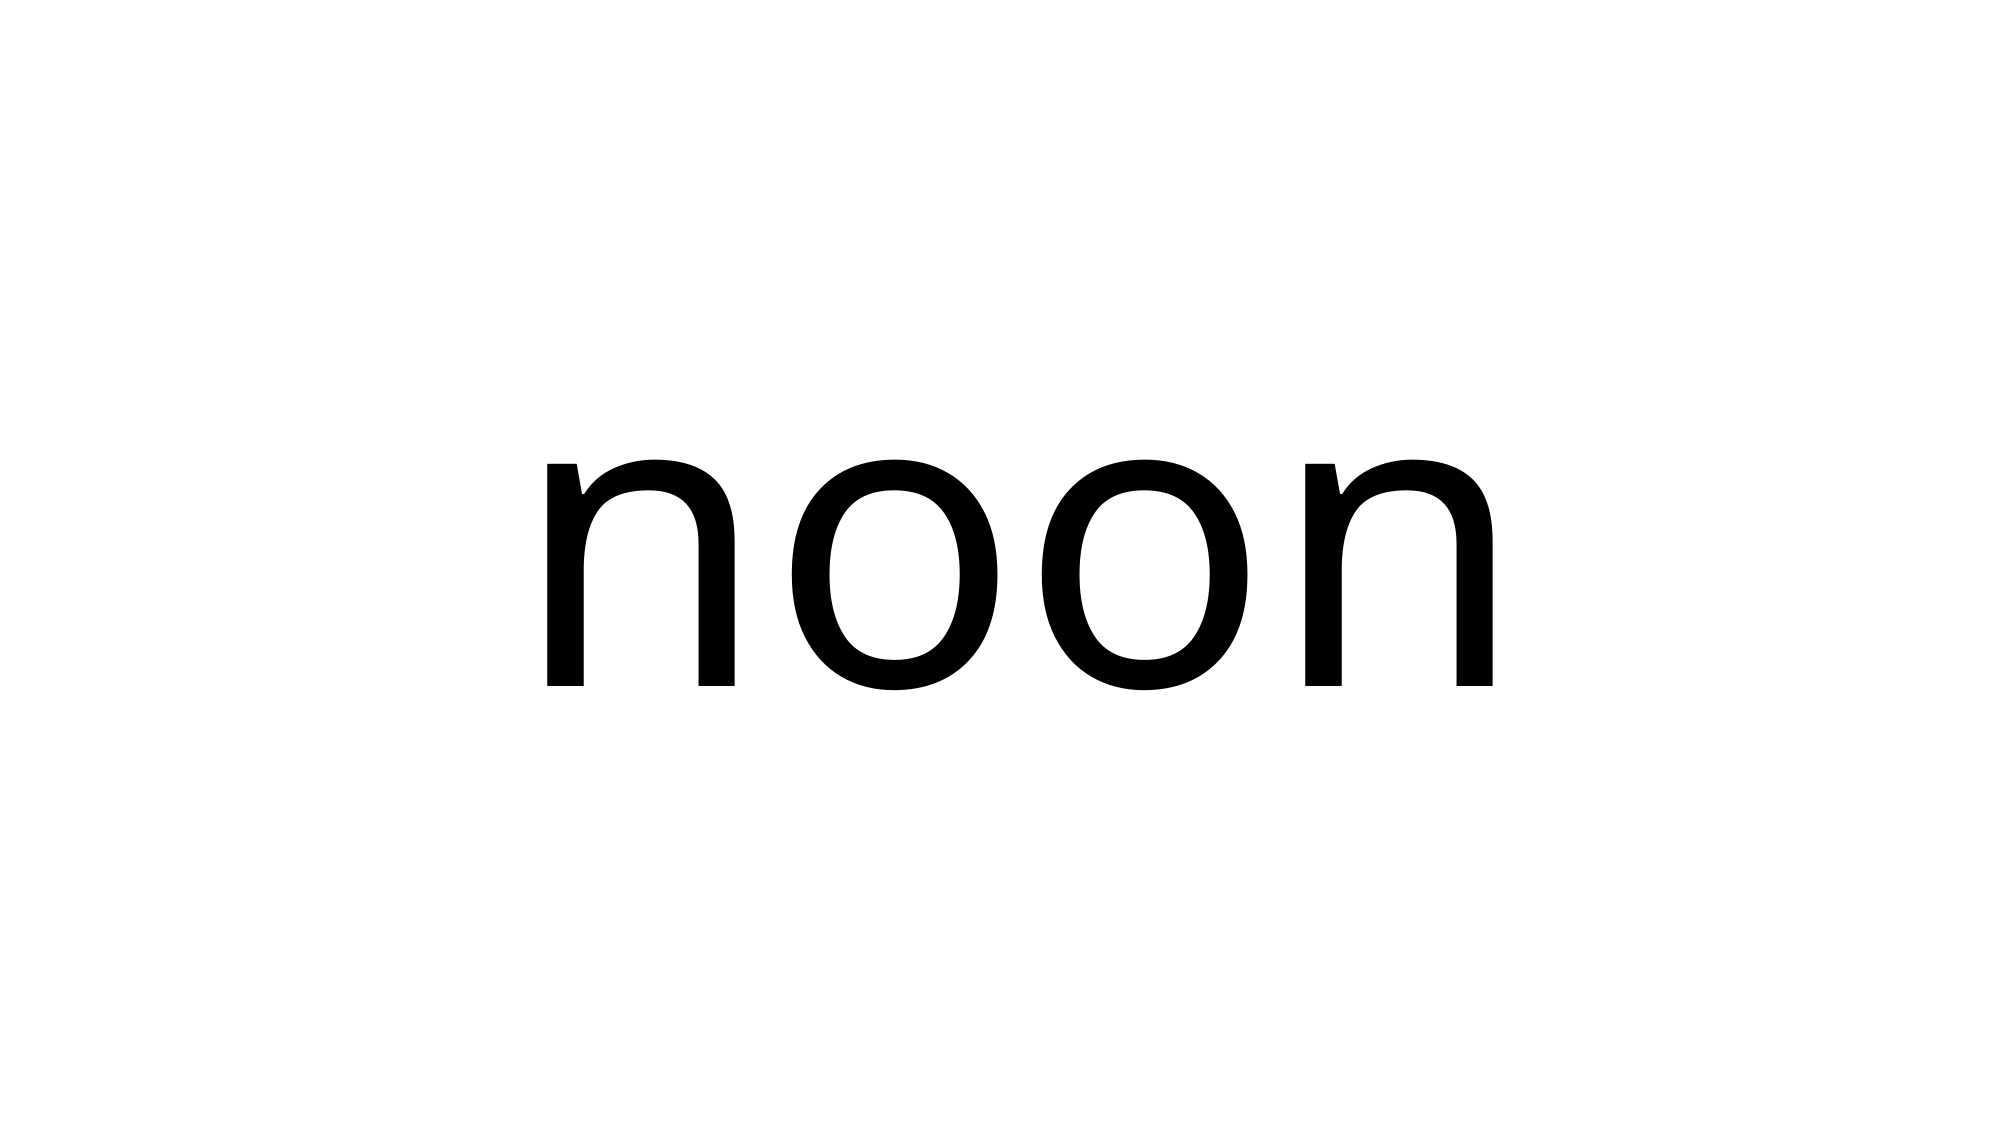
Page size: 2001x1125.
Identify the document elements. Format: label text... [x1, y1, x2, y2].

text_box noon [157, 443, 1883, 662]
